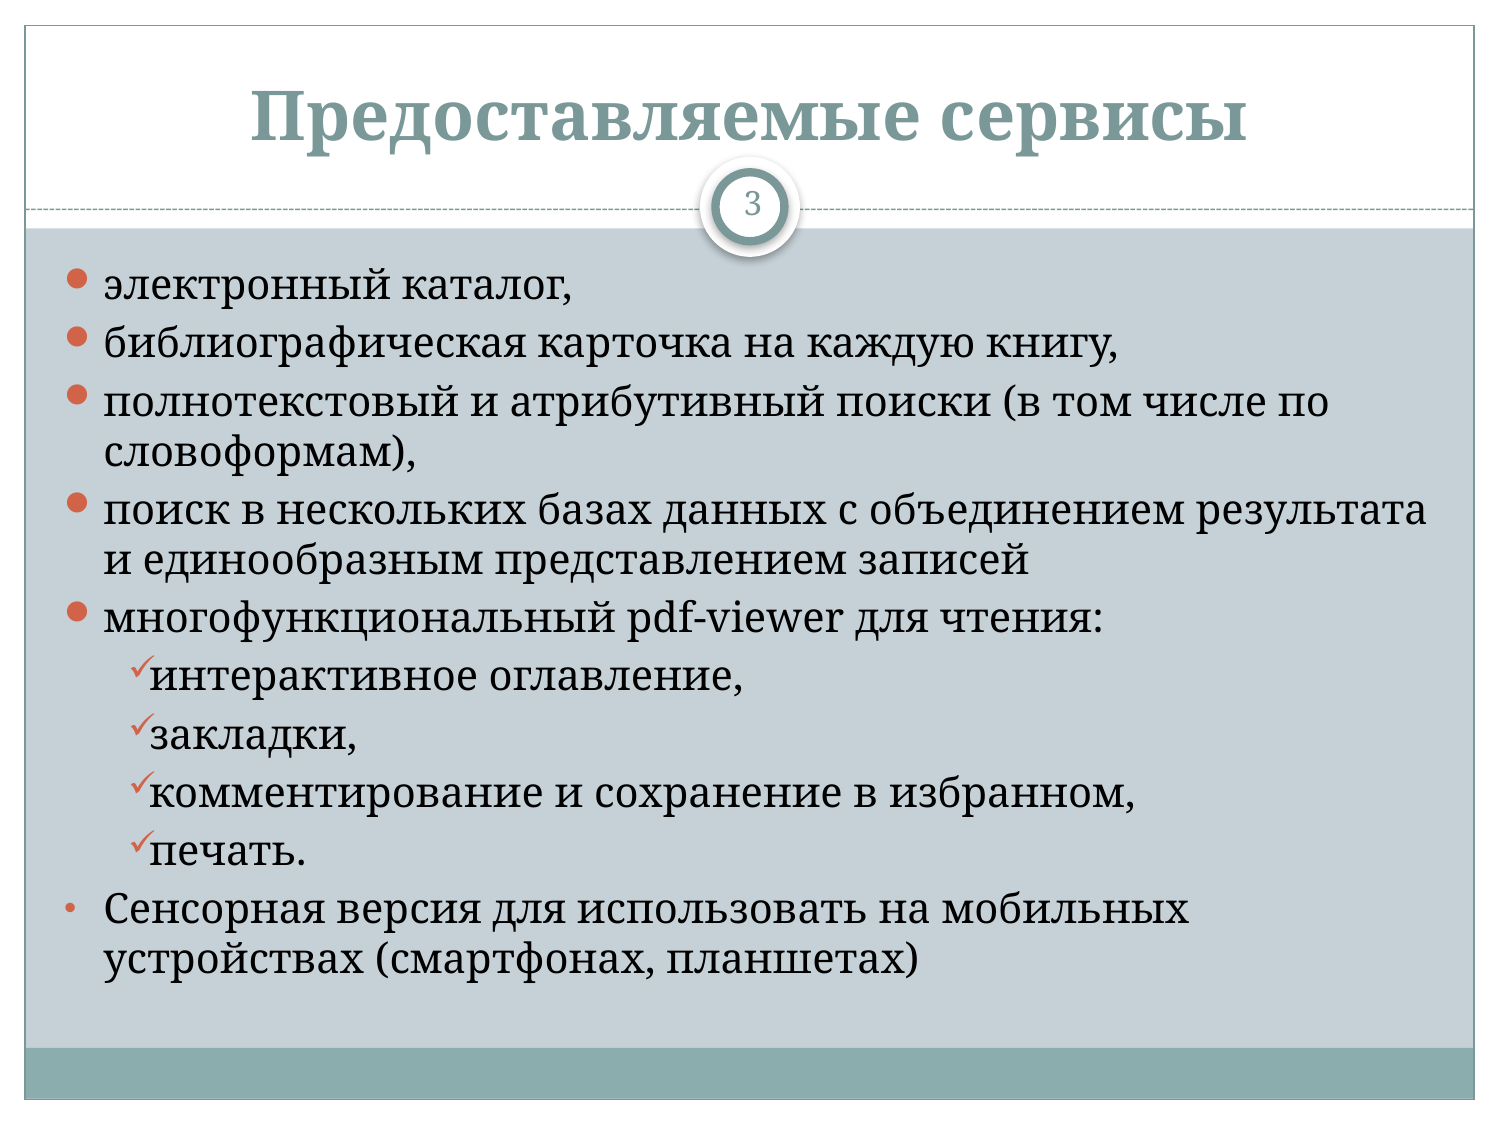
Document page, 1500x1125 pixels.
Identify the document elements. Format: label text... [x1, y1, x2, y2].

title Предоставляемые сервисы [49, 37, 1450, 162]
slide_number 3 [715, 168, 791, 241]
list электронный каталог, библиографическая карточка на каждую книгу, полнотекстовый и атрибутивный поиски (в том числе по словоформам), поиск в нескольких базах данных с объединением результата и единообразным представлением записей многофункциональный pdf-viewer для чтения: интерактивное оглавление, закладки, комментирование и сохранение в избранном, печать. Сенсорная версия для использовать на мобильных устройствах (смартфонах, планшетах) [49, 250, 1445, 1001]
